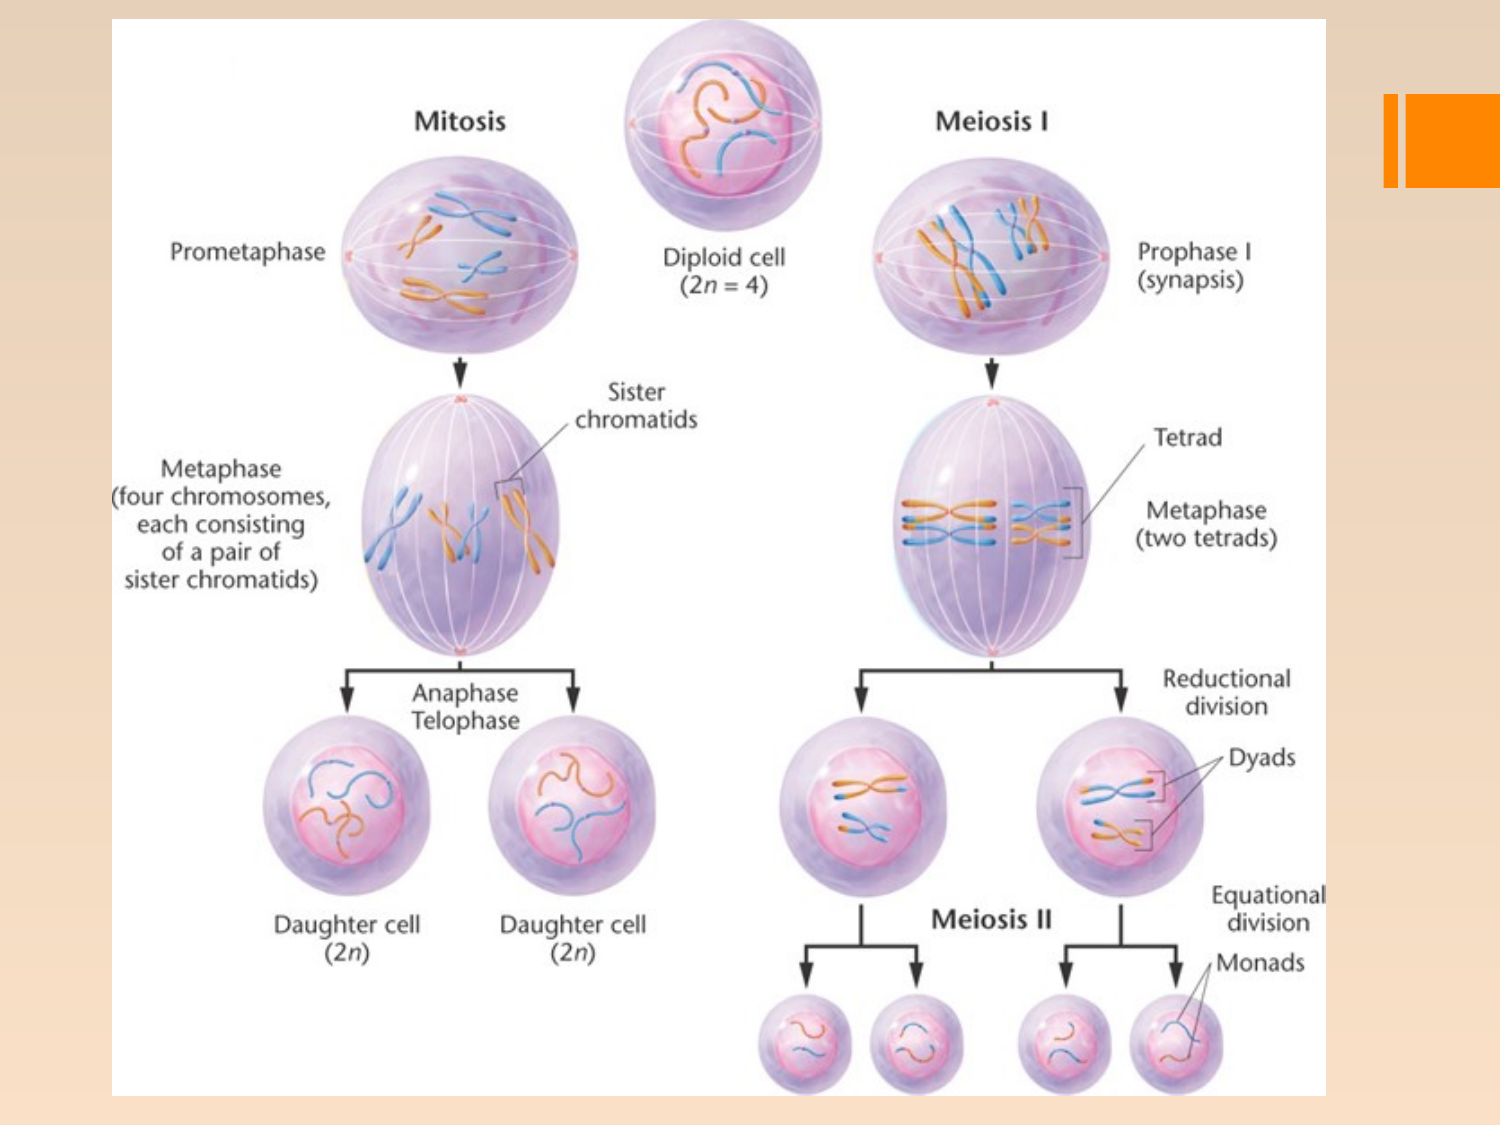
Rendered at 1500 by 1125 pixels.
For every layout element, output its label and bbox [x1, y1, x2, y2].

list [111, 18, 1326, 1097]
